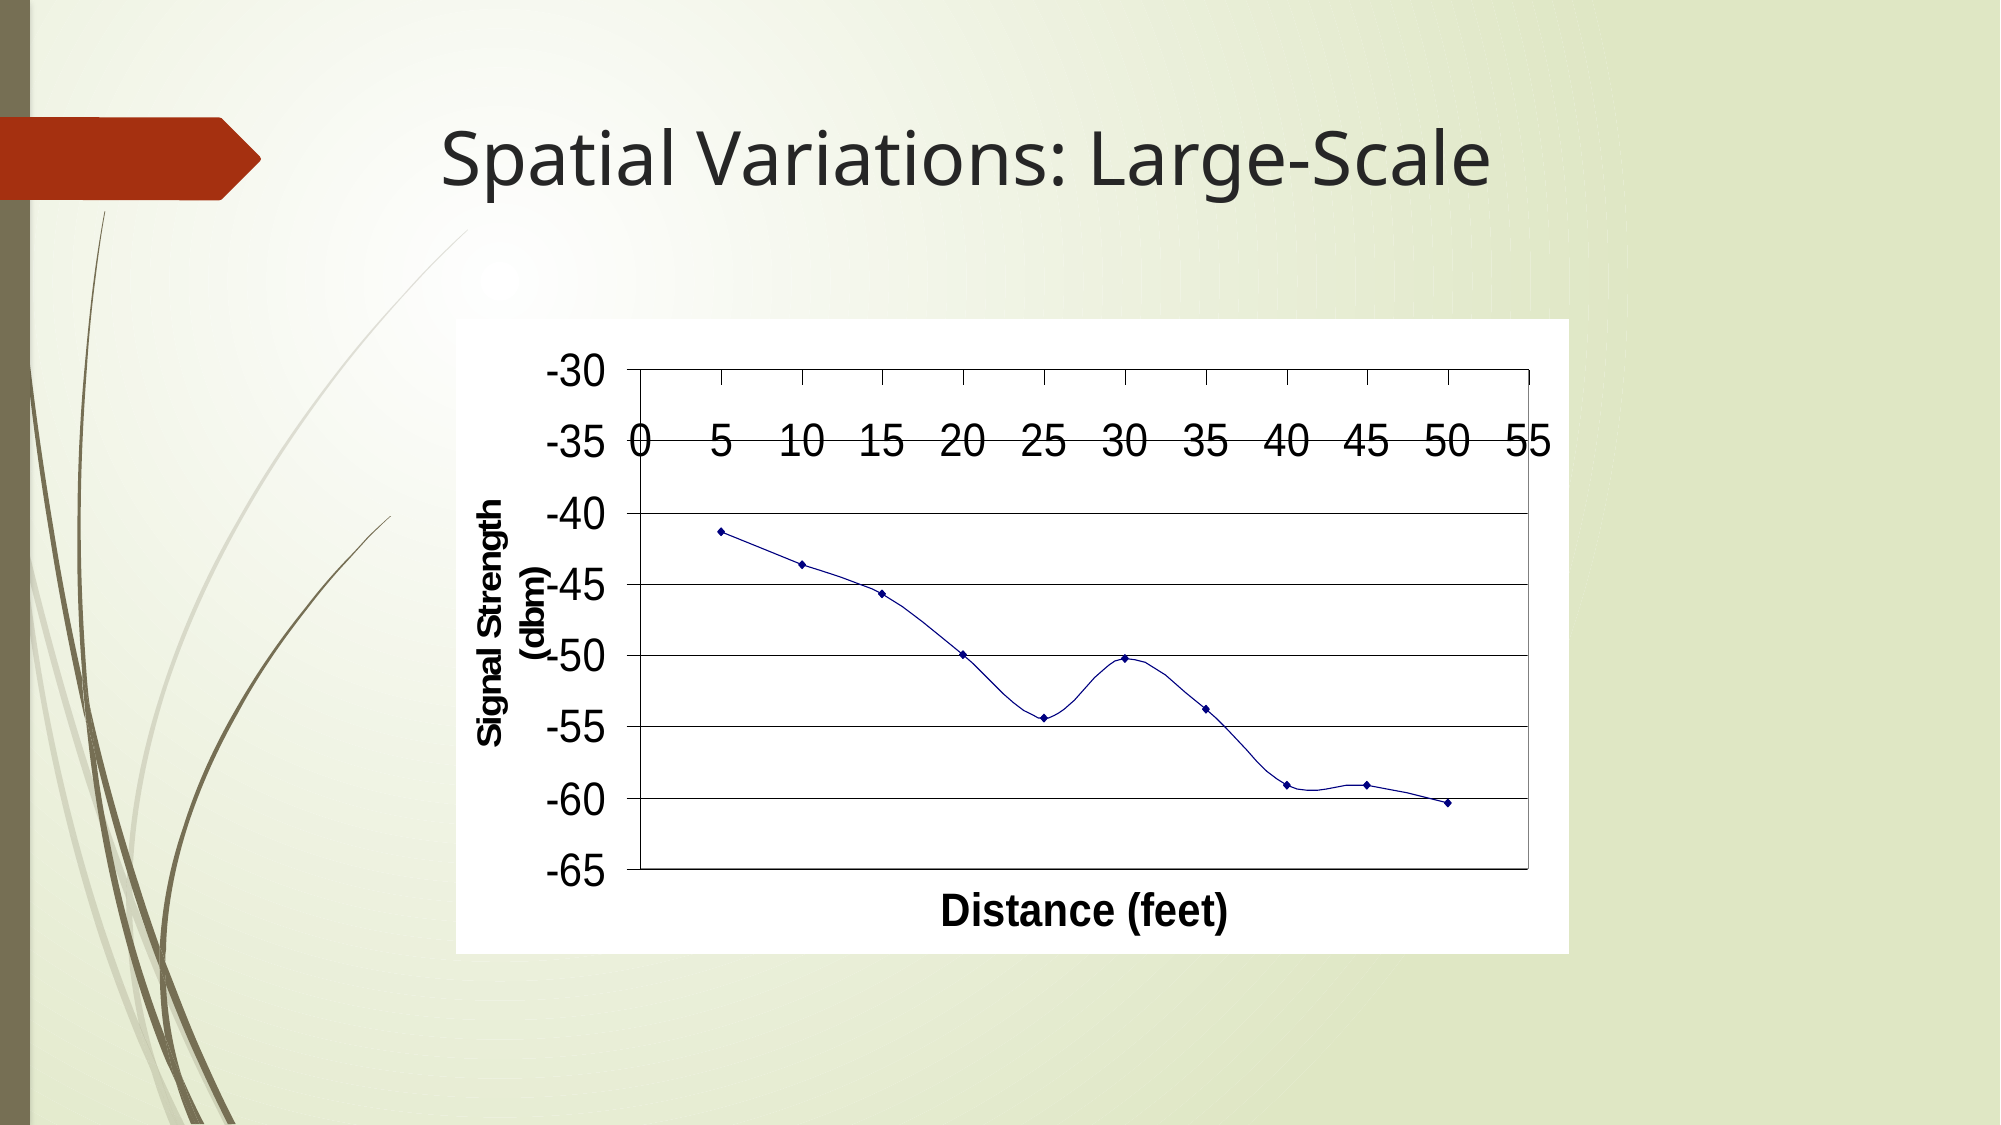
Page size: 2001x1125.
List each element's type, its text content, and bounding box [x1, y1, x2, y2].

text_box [449, 312, 1576, 960]
title Spatial Variations: Large-Scale [425, 102, 1888, 313]
